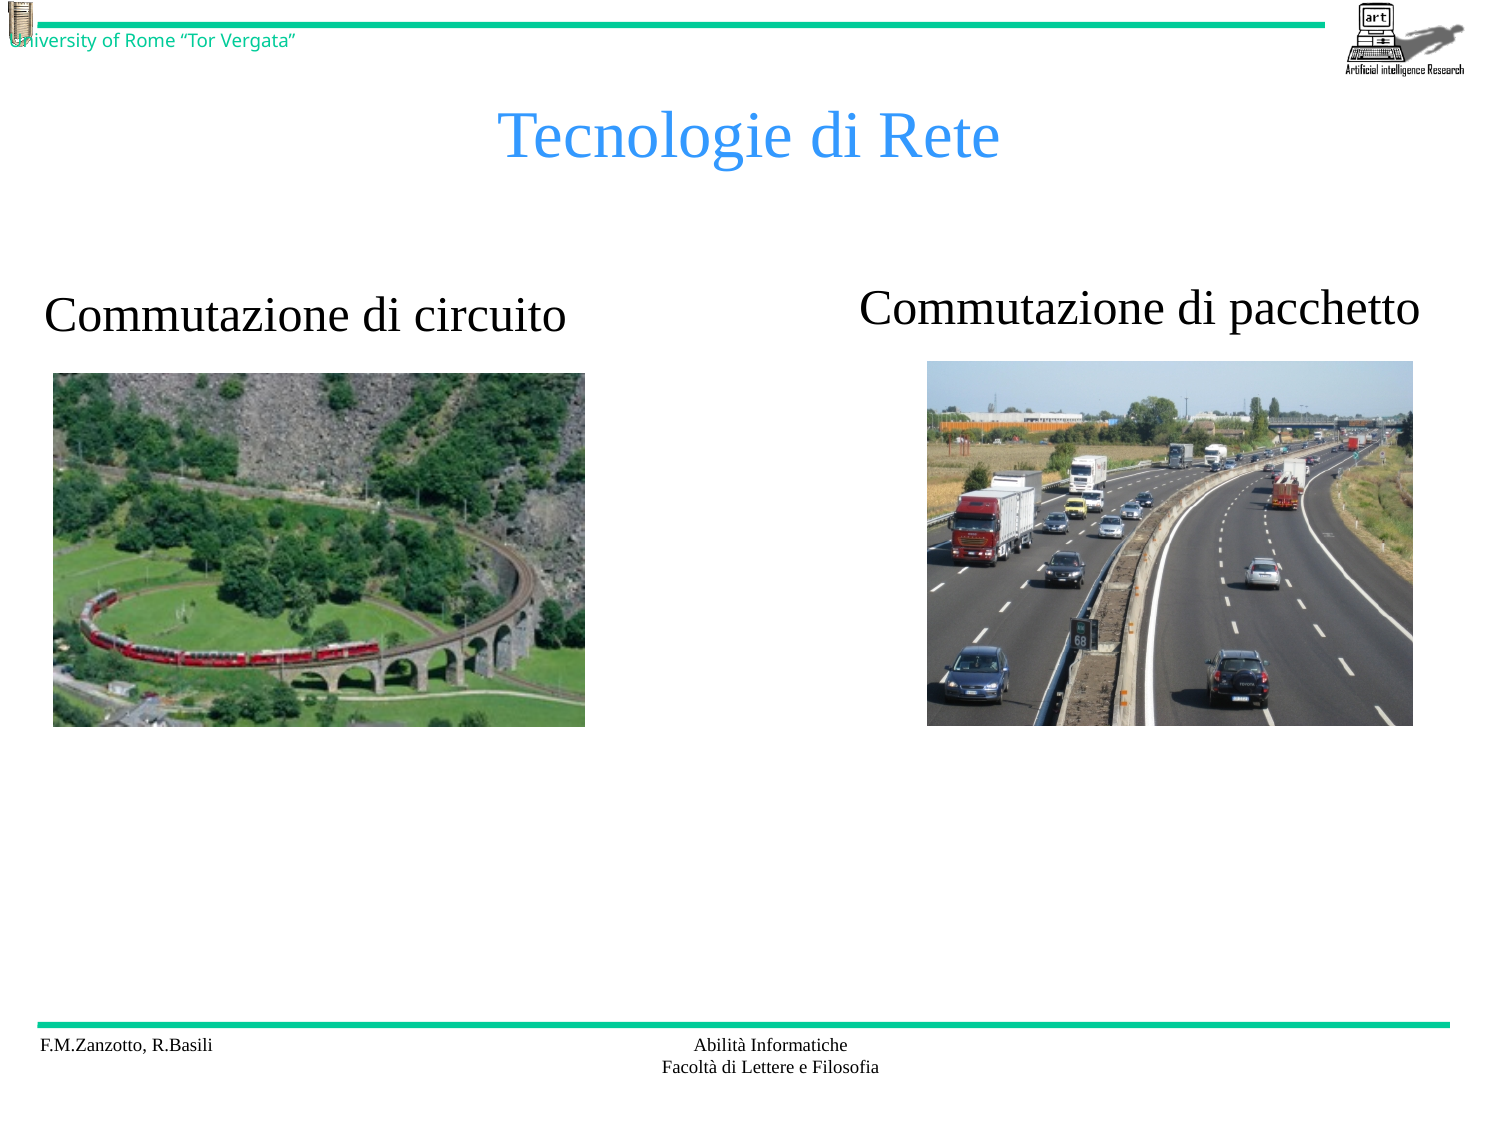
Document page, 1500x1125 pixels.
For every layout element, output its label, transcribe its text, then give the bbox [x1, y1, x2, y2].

picture [1337, 0, 1475, 77]
picture [4, 0, 38, 50]
text_box Commutazione di pacchetto [844, 267, 1447, 342]
picture [926, 361, 1413, 726]
title Tecnologie di Rete [112, 74, 1388, 188]
picture [52, 373, 585, 727]
text_box Commutazione di circuito [29, 274, 597, 349]
